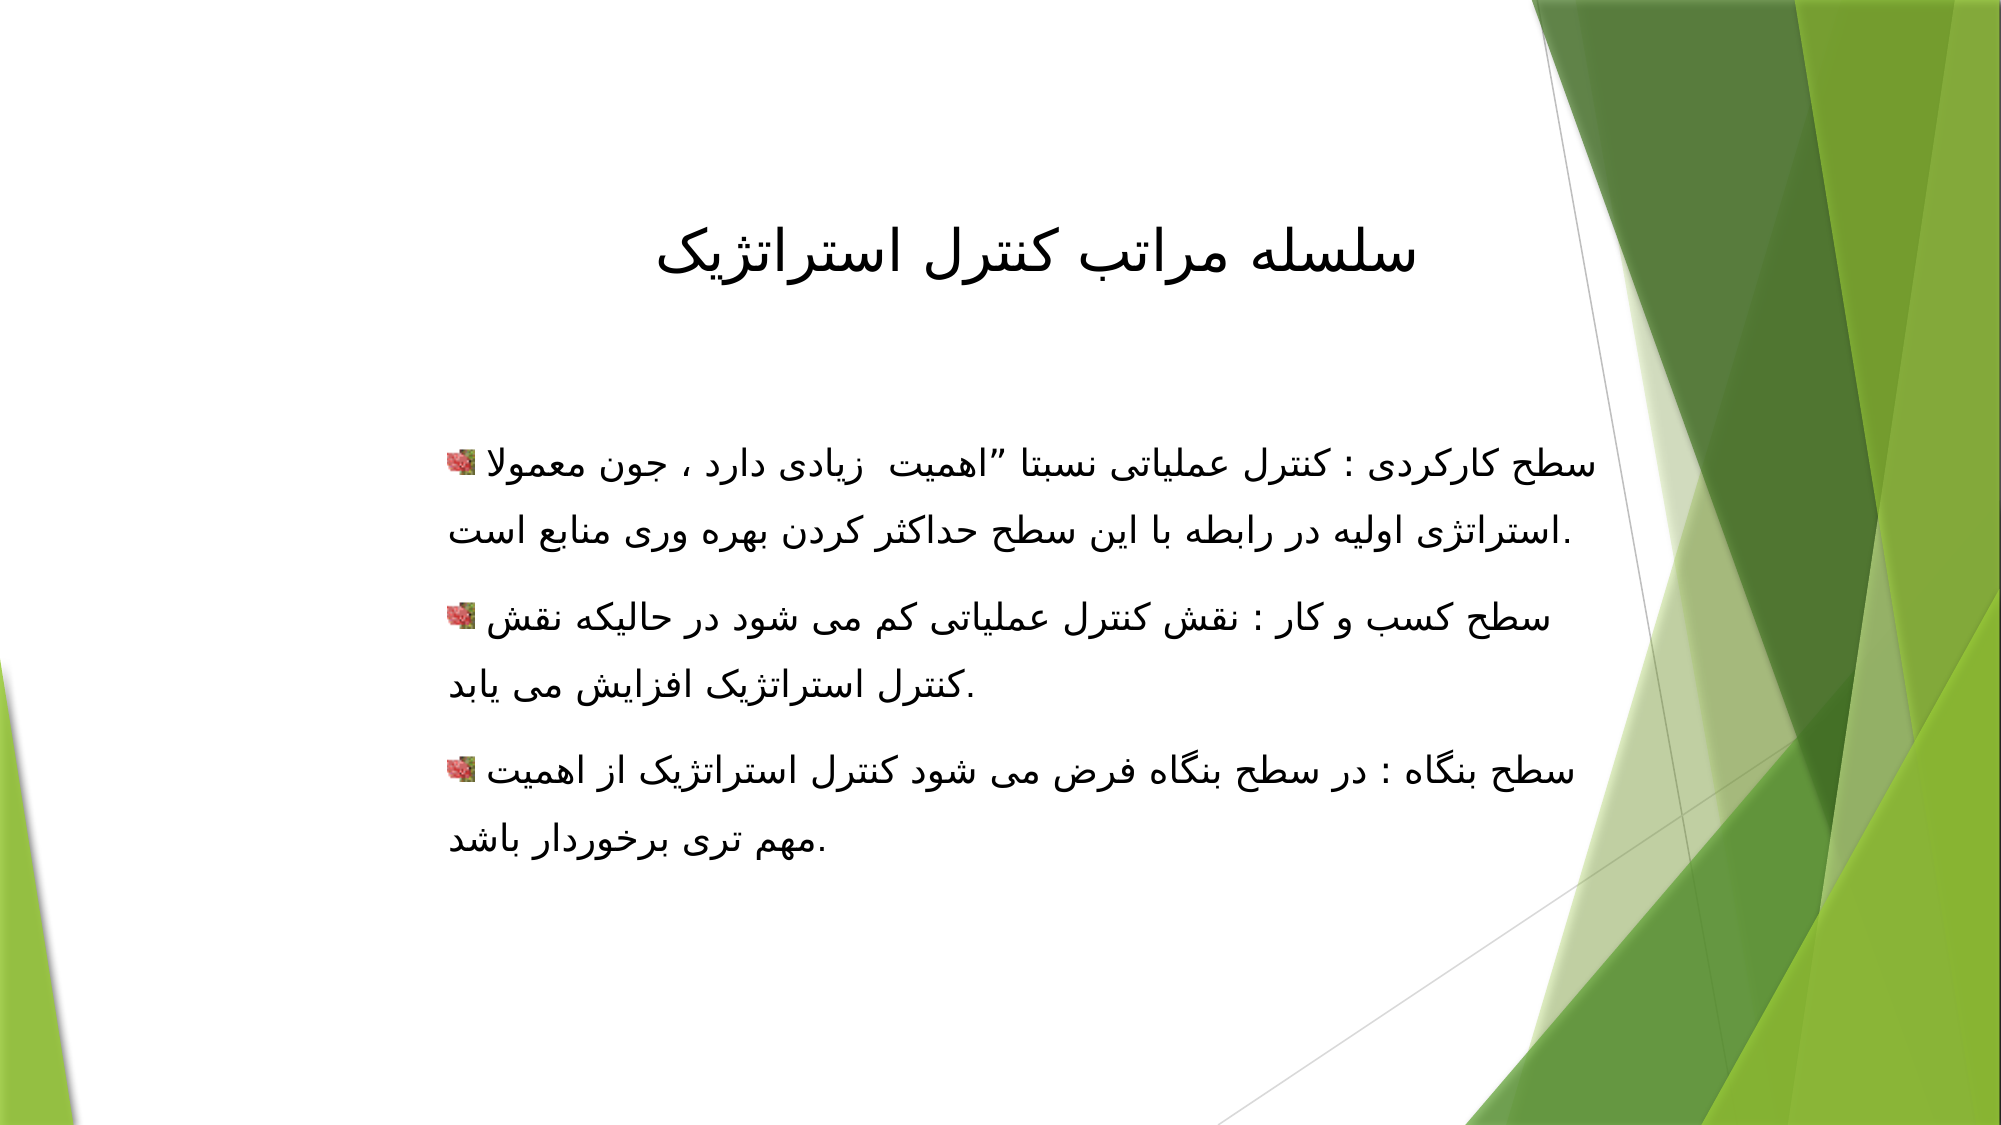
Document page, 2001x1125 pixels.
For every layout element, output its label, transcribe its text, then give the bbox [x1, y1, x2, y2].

text_box سطح کارکردی : کنترل عملیاتی نسبتا ”اهمیت زیادی دارد ، جون معمولا استراتژی اولیه در رابطه با این سطح حداکثر کردن بهره وری منابع است. سطح کسب و کار : نقش کنترل عملیاتی کم می شود در حالیکه نقش کنترل استراتژیک افزایش می یابد. سطح بنگاه : در سطح بنگاه فرض می شود کنترل استراتژیک از اهمیت مهم تری برخوردار باشد. [433, 408, 1662, 953]
text_box سلسله مراتب کنترل استراتژیک [433, 205, 1662, 291]
picture [447, 755, 475, 782]
picture [447, 601, 475, 629]
picture [447, 448, 475, 475]
